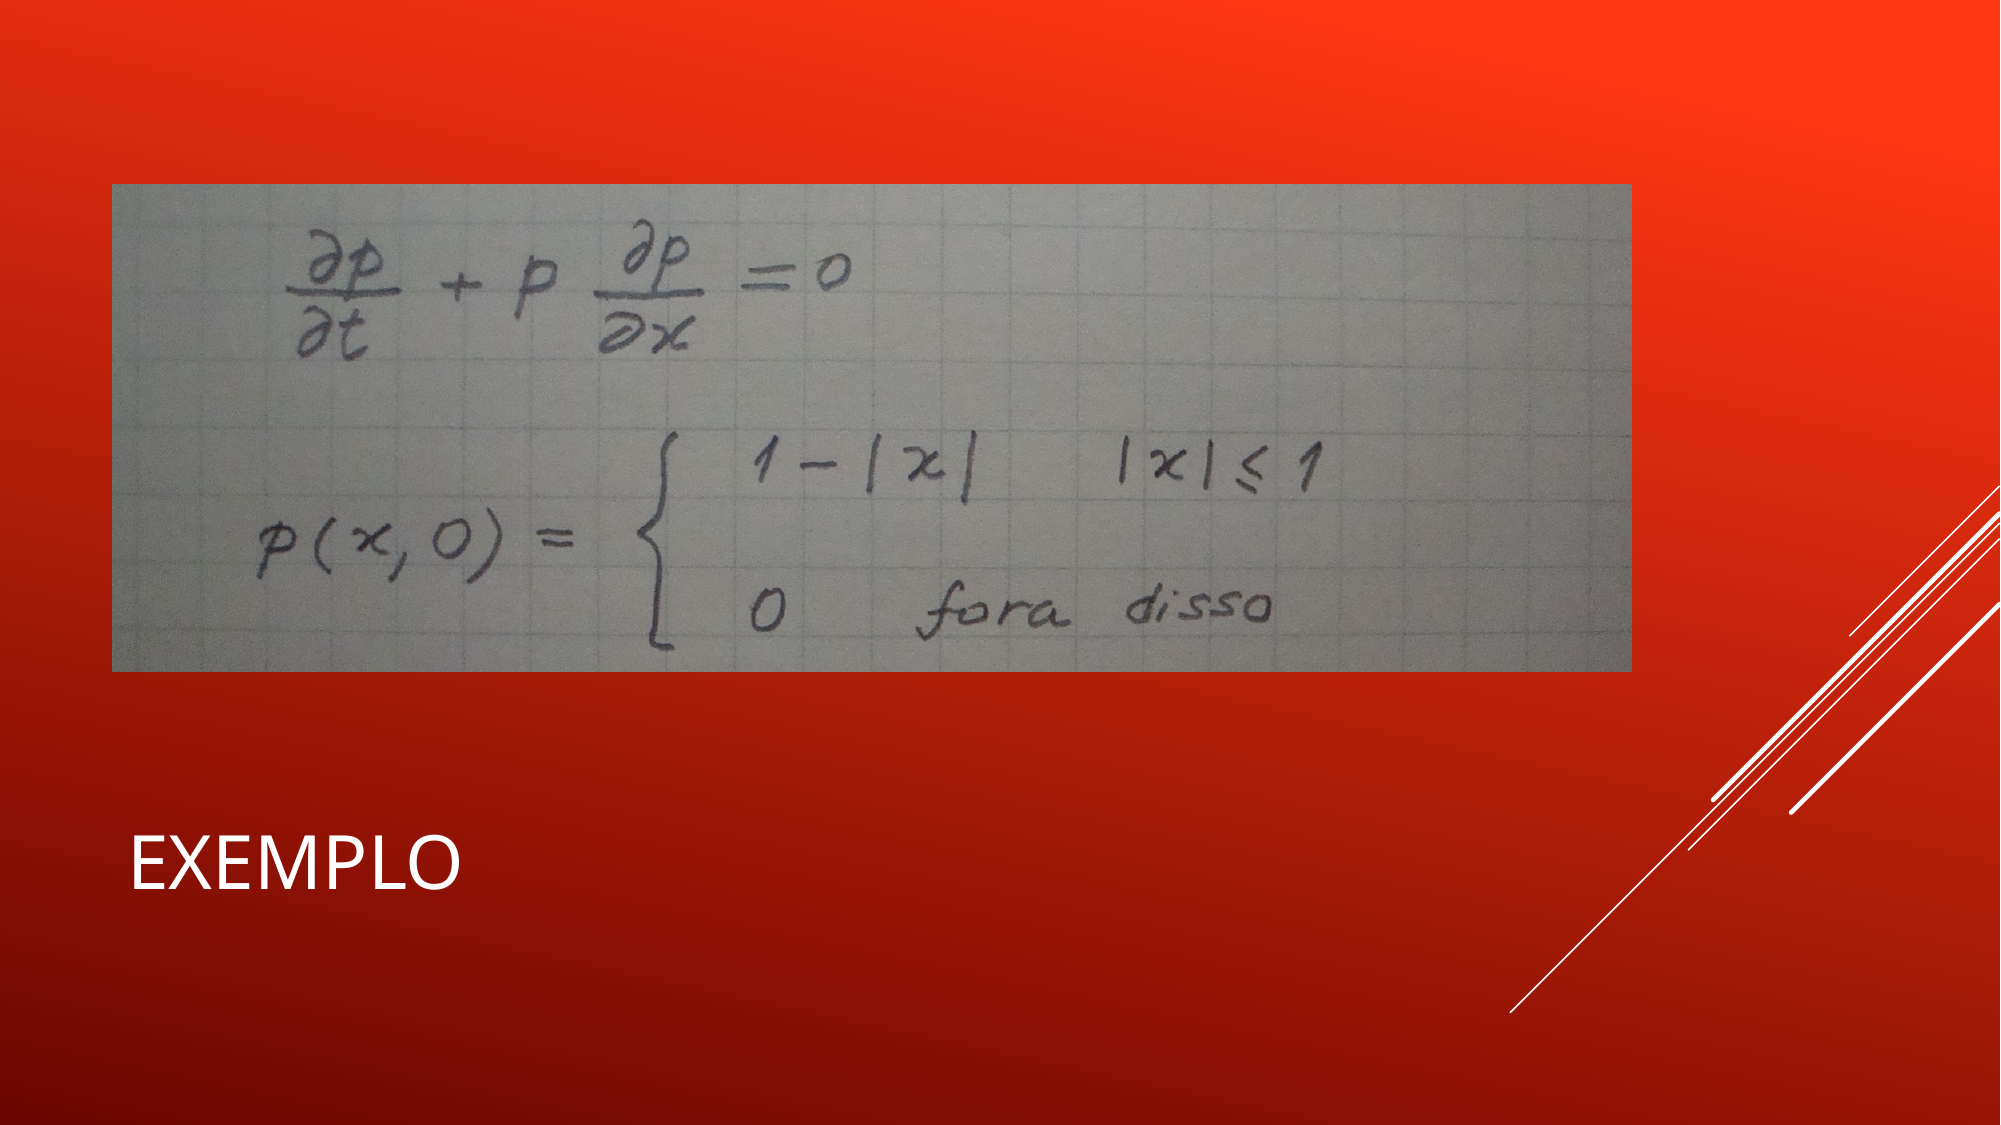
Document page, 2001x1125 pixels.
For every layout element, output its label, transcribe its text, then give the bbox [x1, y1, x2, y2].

title Exemplo [112, 736, 1513, 984]
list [111, 184, 1632, 672]
